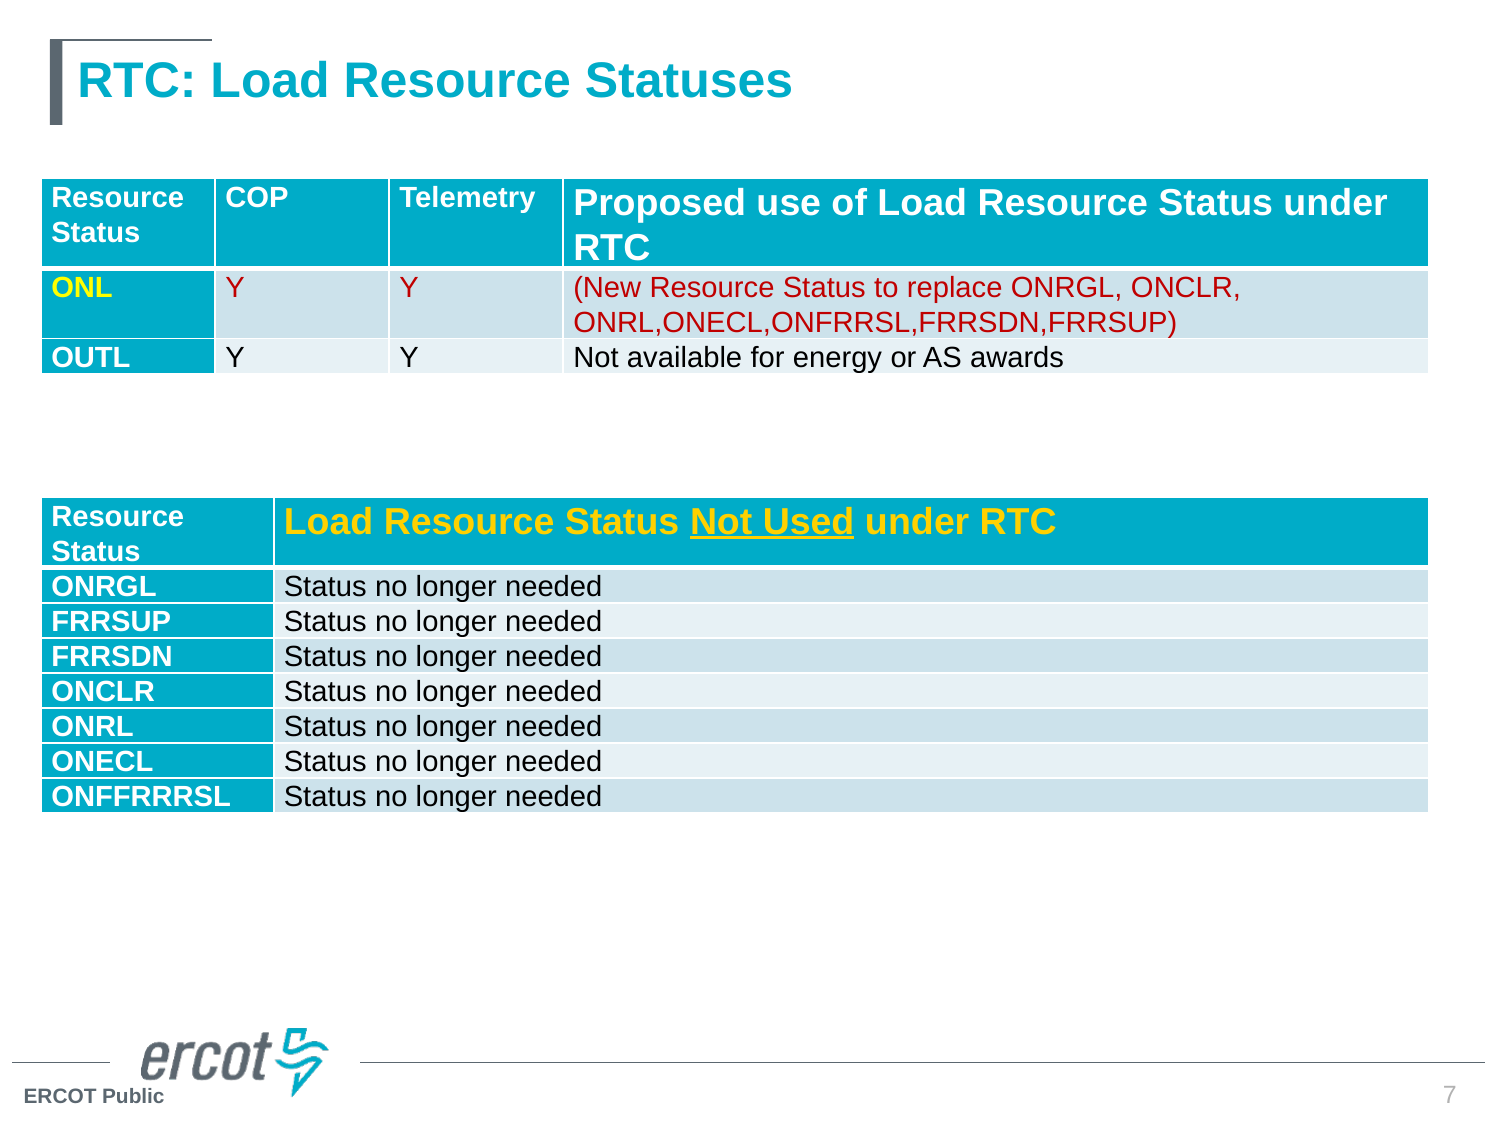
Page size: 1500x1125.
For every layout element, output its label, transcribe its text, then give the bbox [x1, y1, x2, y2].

table_cell Not available for energy or AS awards [564, 339, 1428, 373]
table_cell Status no longer needed [275, 639, 1428, 672]
table_header COP [216, 179, 388, 266]
table_cell Status no longer needed [275, 709, 1428, 742]
table_cell ONFFRRRSL [42, 779, 273, 812]
table_header Load Resource Status Not Used under RTC [275, 498, 1428, 565]
table_cell Y [216, 271, 388, 338]
table_cell ONECL [42, 744, 273, 777]
table_cell ONRGL [42, 570, 273, 602]
title RTC: Load Resource Statuses [62, 39, 1450, 125]
table_cell OUTL [42, 339, 214, 373]
table_cell Y [216, 339, 388, 373]
table_cell ONCLR [42, 674, 273, 707]
table_cell (New Resource Status to replace ONRGL, ONCLR, ONRL,ONECL,ONFRRSL,FRRSDN,FRRSUP) [564, 271, 1428, 338]
table_cell Status no longer needed [275, 570, 1428, 602]
table_cell Status no longer needed [275, 674, 1428, 707]
table_cell Y [390, 271, 562, 338]
table_header Telemetry [390, 179, 562, 266]
table_cell Status no longer needed [275, 779, 1428, 812]
table_cell ONRL [42, 709, 273, 742]
table_cell FRRSUP [42, 604, 273, 637]
table_cell FRRSDN [42, 639, 273, 672]
table_cell ONL [42, 271, 214, 338]
table_cell Status no longer needed [275, 744, 1428, 777]
slide_number 7 [1412, 1076, 1488, 1112]
table_header Resource Status [42, 179, 214, 266]
picture [137, 1024, 332, 1100]
table_header Resource Status [42, 498, 273, 565]
table_cell Y [390, 339, 562, 373]
table_header Proposed use of Load Resource Status under RTC [564, 179, 1428, 266]
table_cell Status no longer needed [275, 604, 1428, 637]
